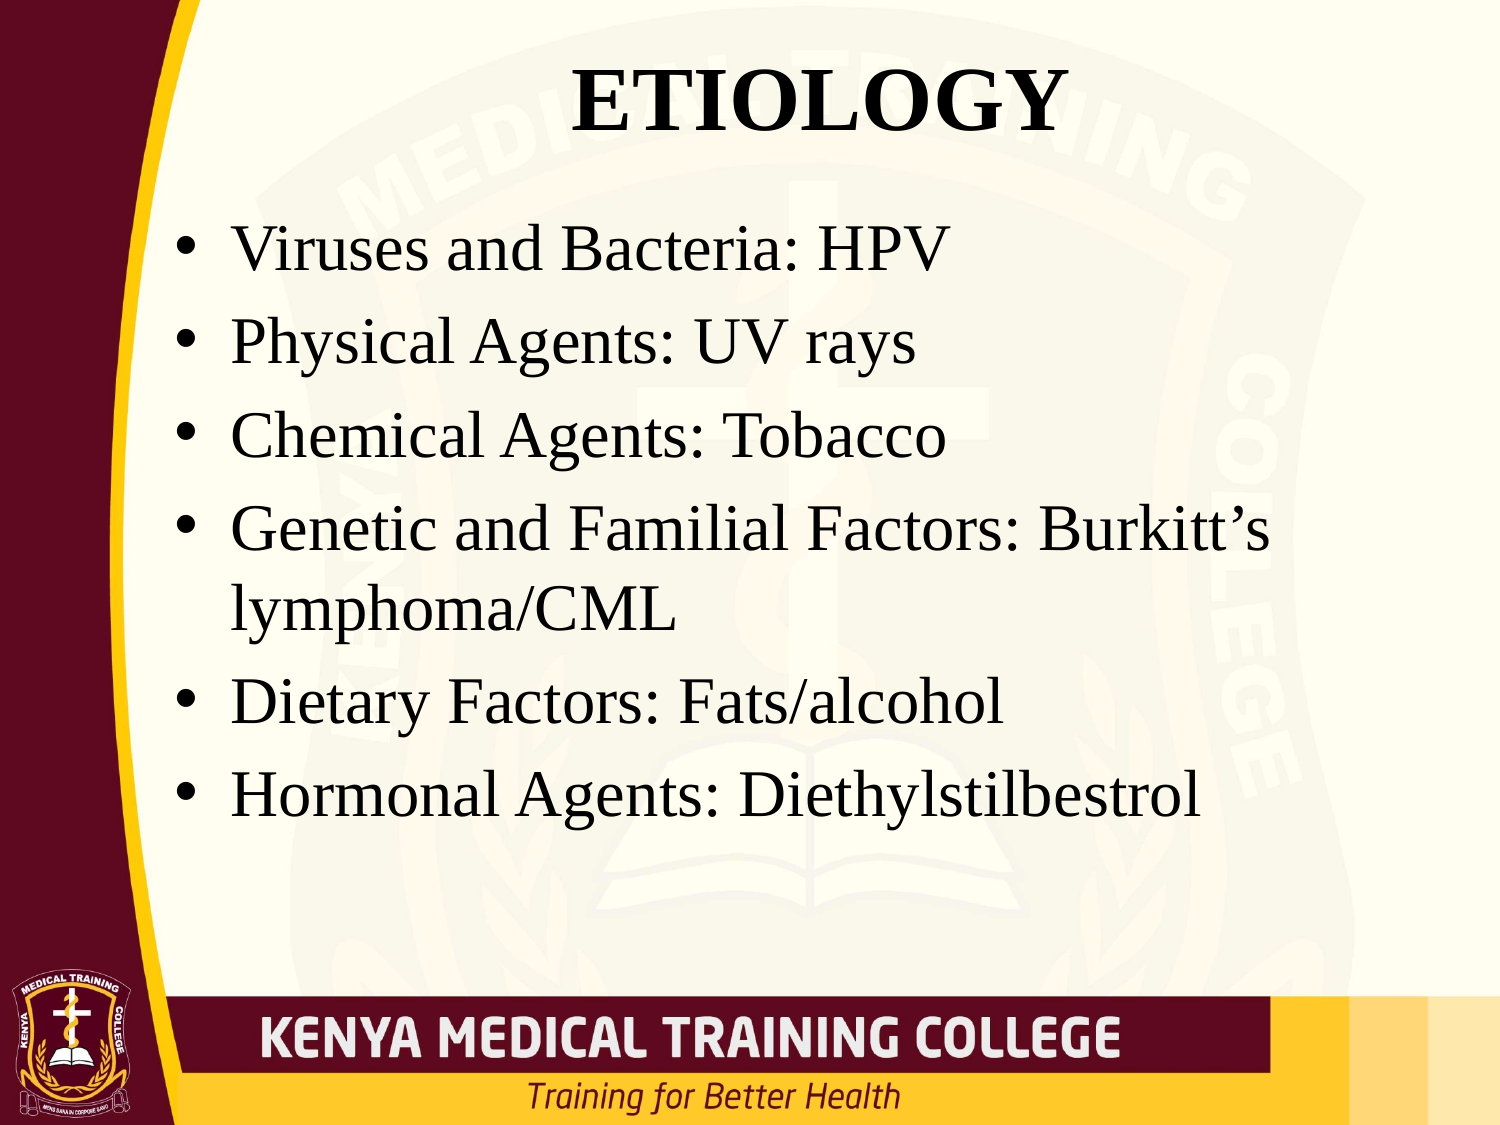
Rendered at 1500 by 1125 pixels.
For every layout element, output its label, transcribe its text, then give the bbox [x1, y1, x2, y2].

list Viruses and Bacteria: HPV Physical Agents: UV rays Chemical Agents: Tobacco Genetic and Familial Factors: Burkitt’s lymphoma/CML Dietary Factors: Fats/alcohol Hormonal Agents: Diethylstilbestrol [159, 196, 1500, 1106]
picture [0, 0, 1500, 1125]
title ETIOLOGY [146, 0, 1497, 188]
